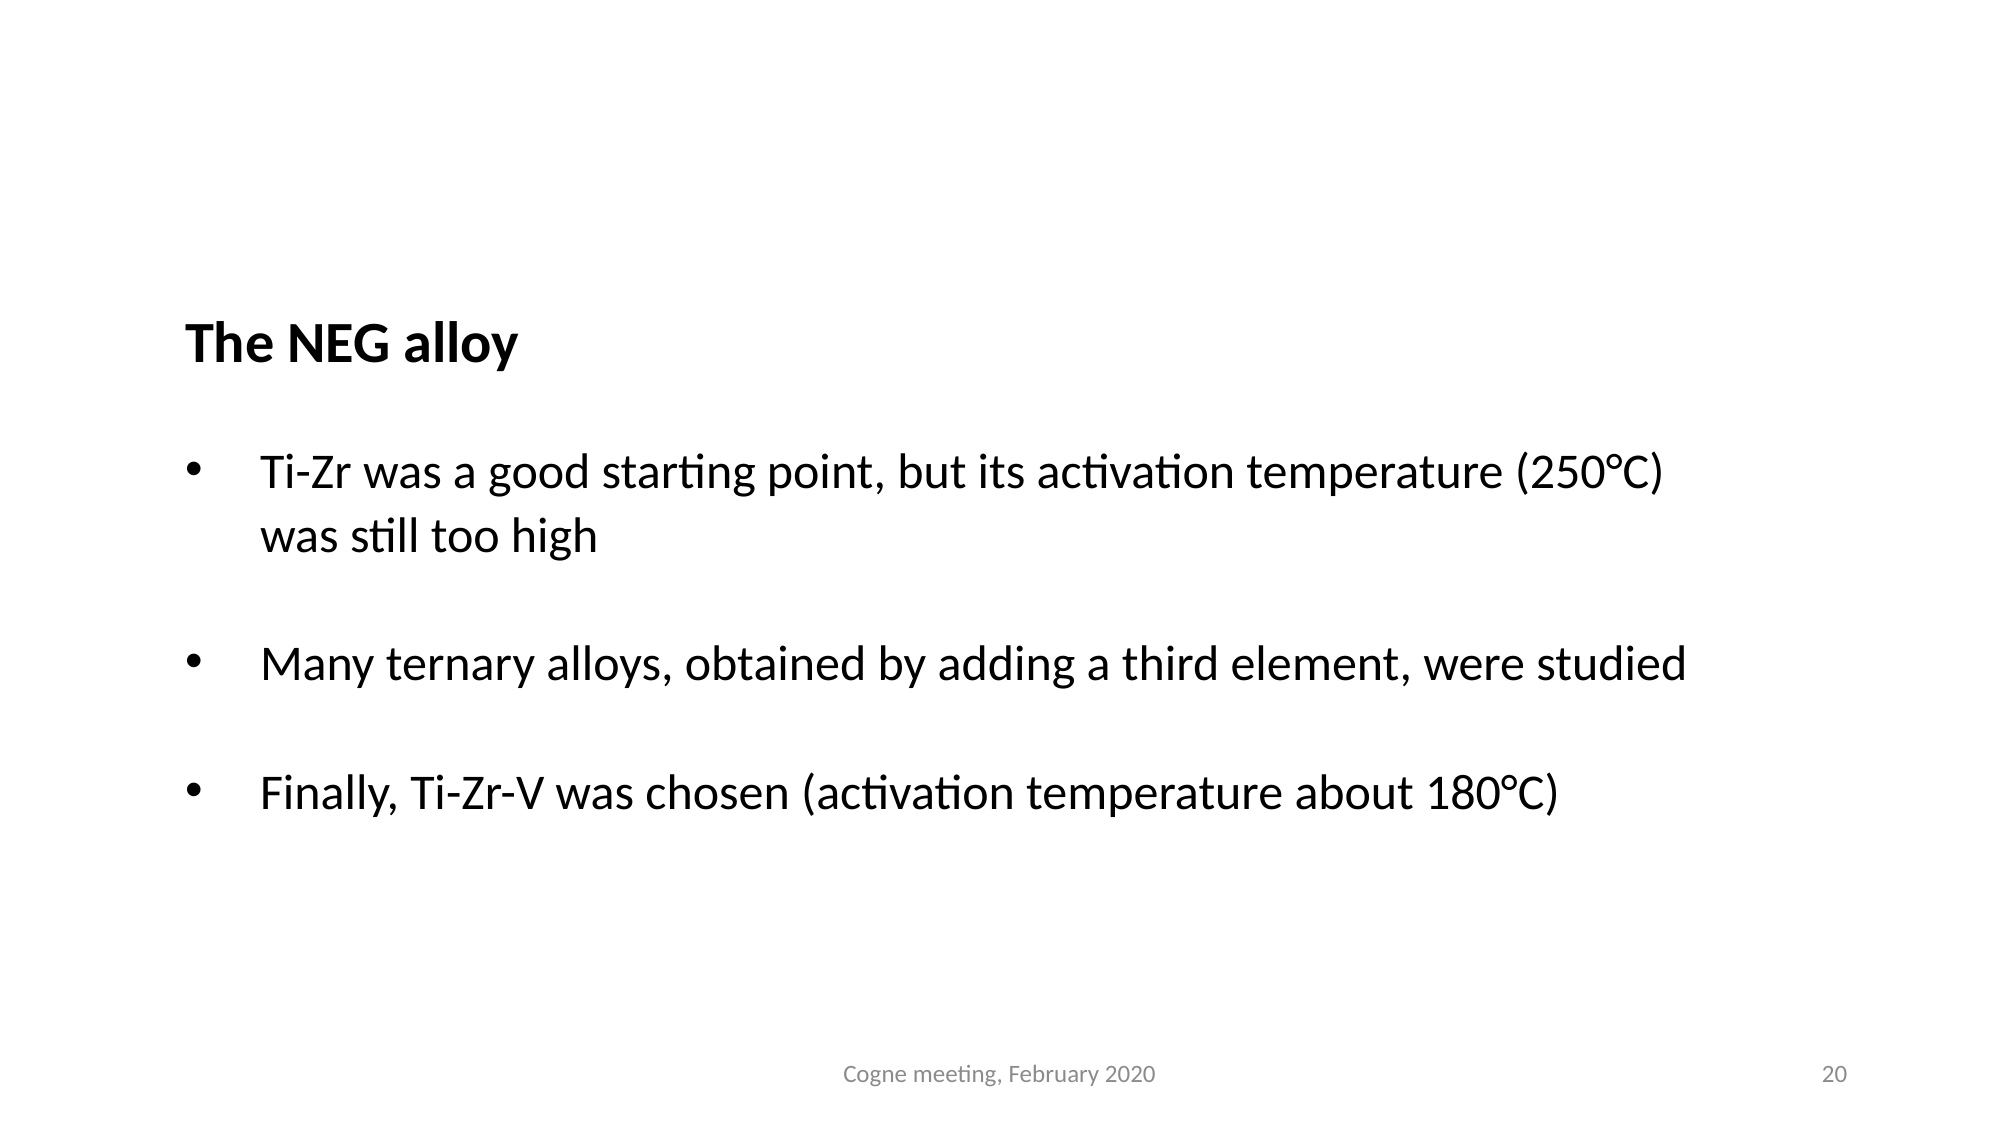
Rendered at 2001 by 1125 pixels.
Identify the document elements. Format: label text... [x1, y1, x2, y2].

slide_number 20 [1412, 1042, 1863, 1103]
footer Cogne meeting, February 2020 [662, 1042, 1338, 1103]
text_box The NEG alloy Ti-Zr was a good starting point, but its activation temperature (250°C) was still too high Many ternary alloys, obtained by adding a third element, were studied Finally, Ti-Zr-V was chosen (activation temperature about 180°C) [170, 291, 1732, 827]
